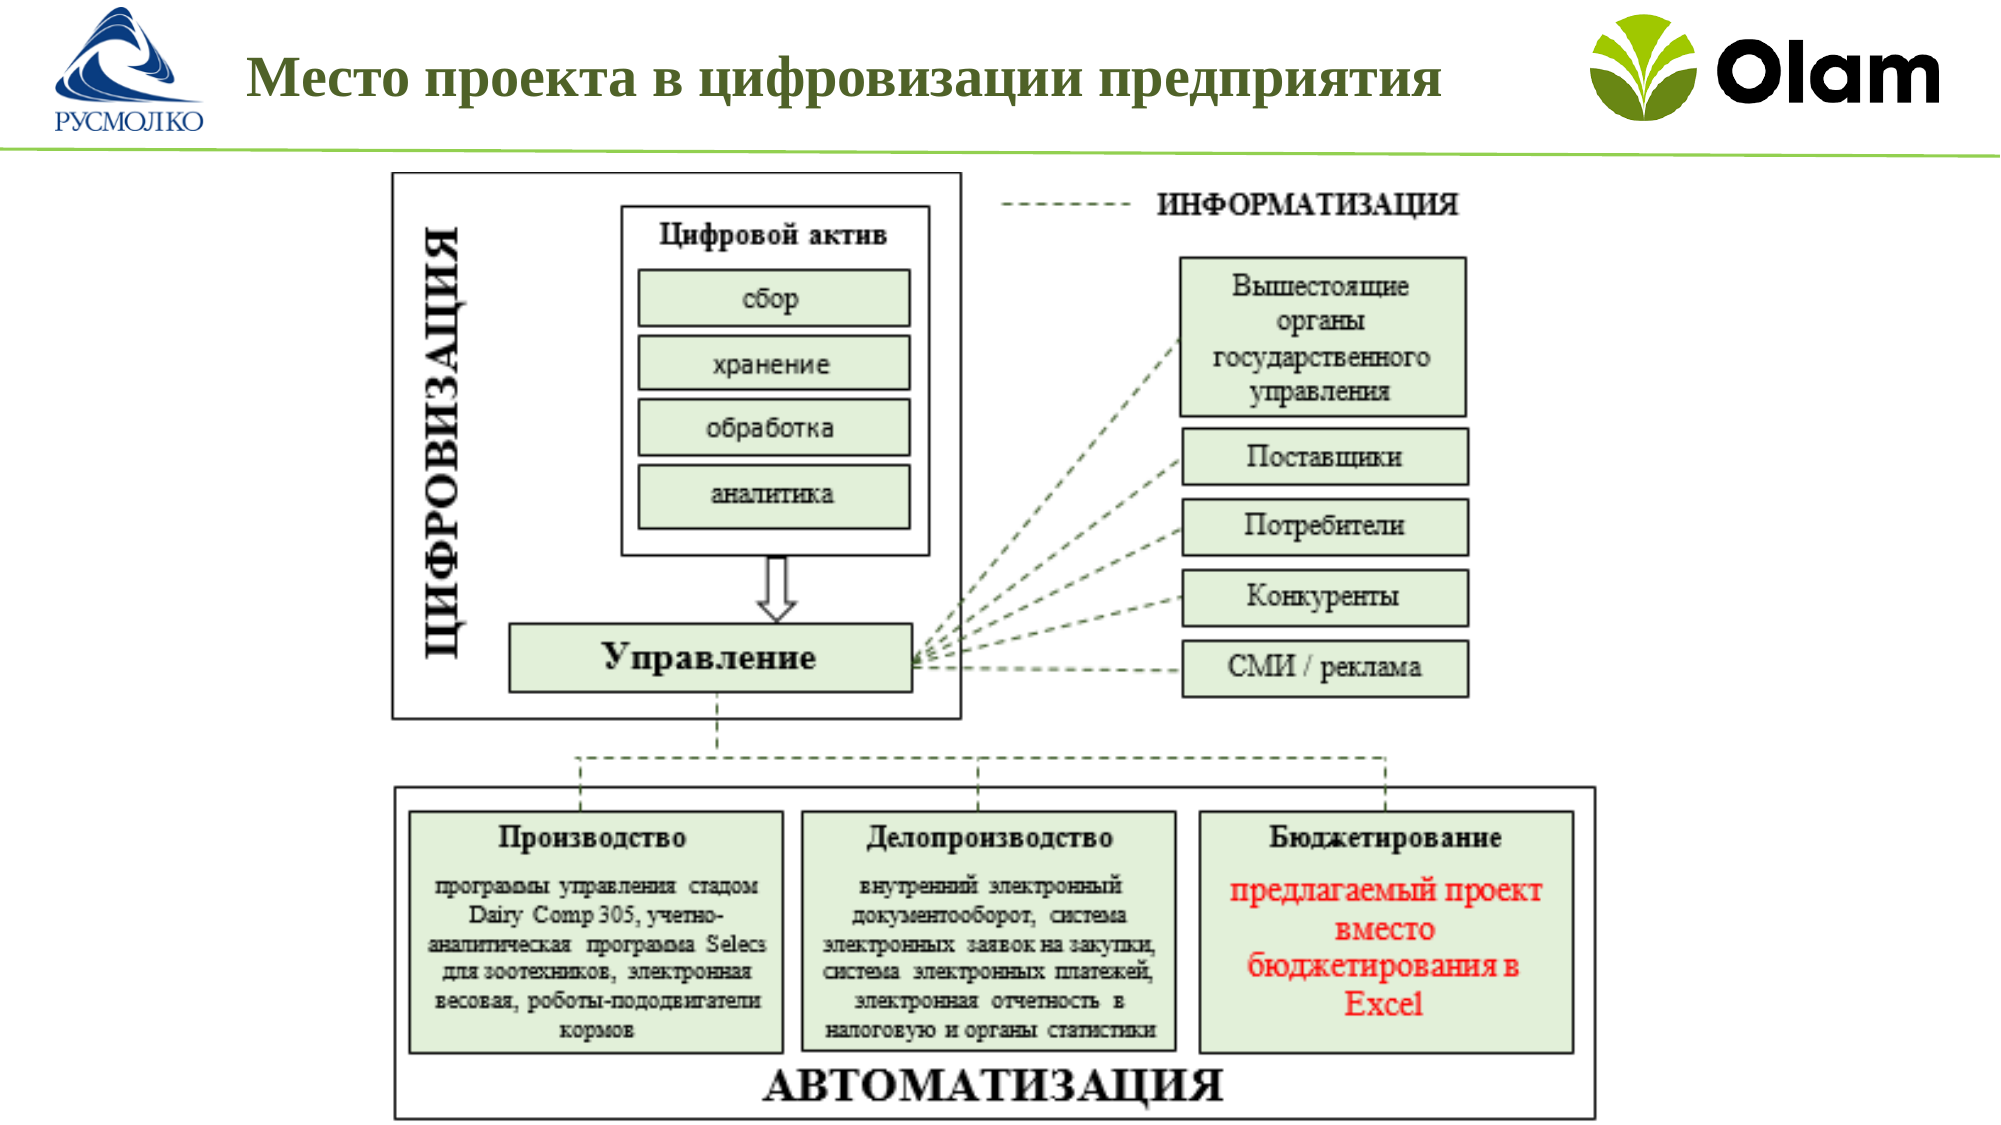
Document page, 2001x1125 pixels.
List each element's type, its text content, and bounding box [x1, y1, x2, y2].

text_box Место проекта в цифровизации предприятия [232, 30, 1567, 116]
picture [379, 172, 1621, 1125]
picture [55, 7, 204, 131]
picture [1590, 14, 1939, 121]
